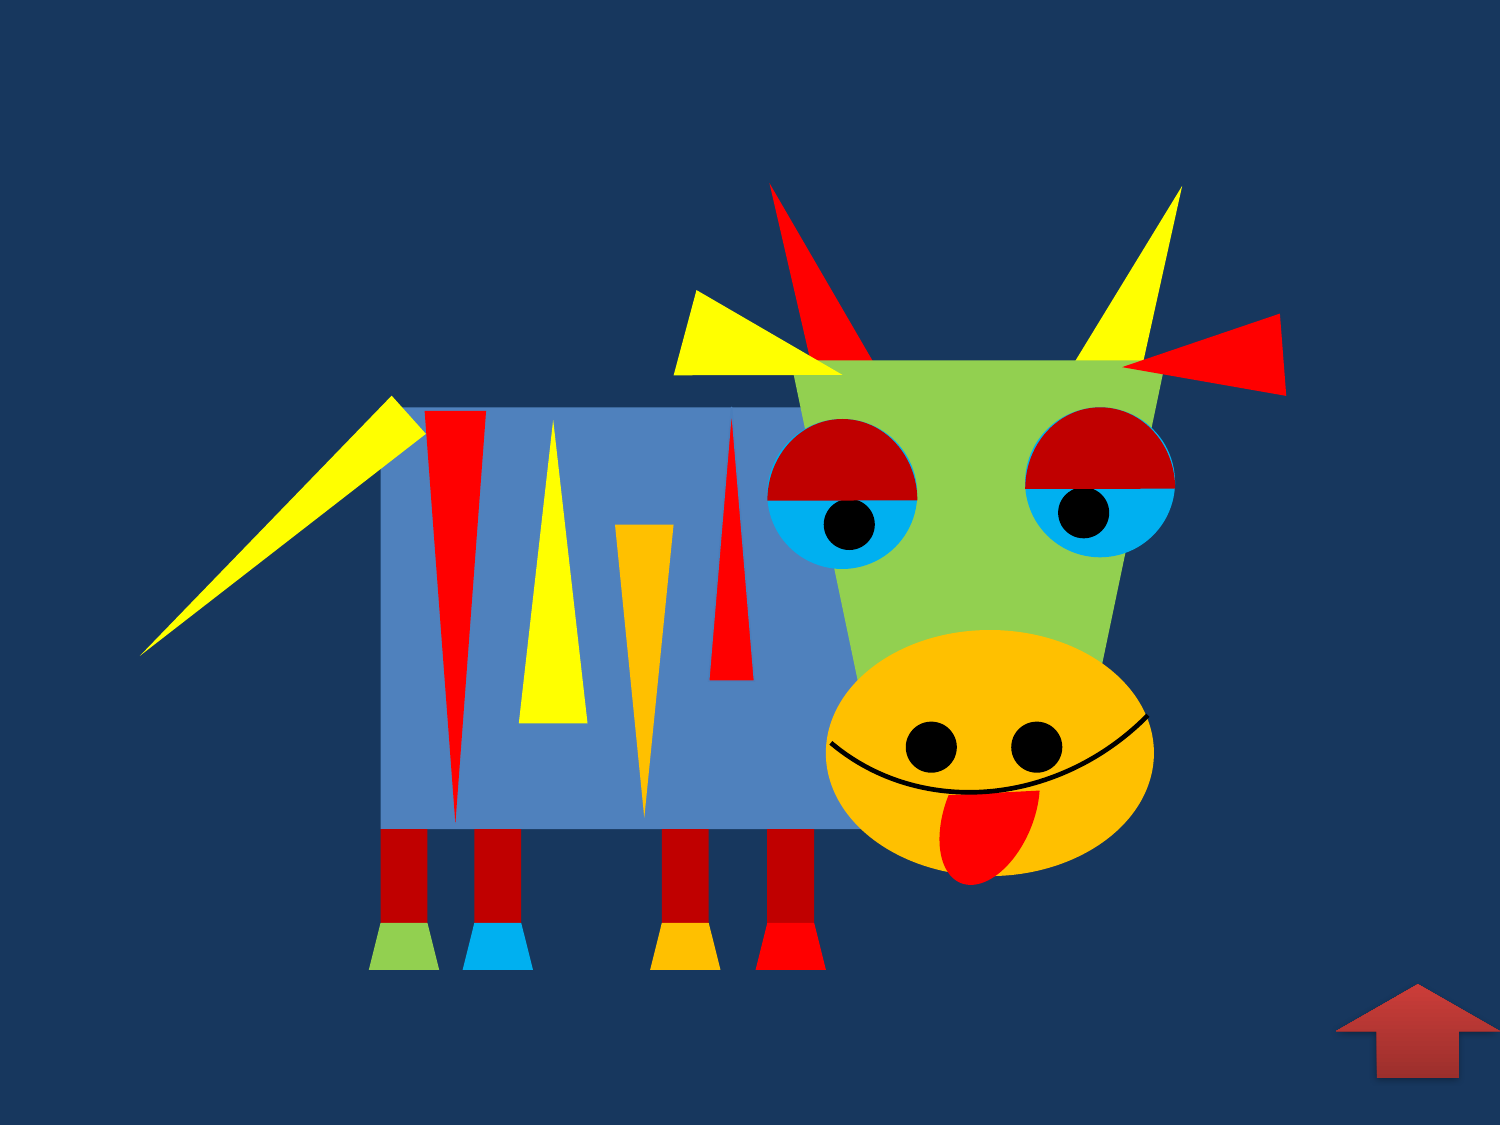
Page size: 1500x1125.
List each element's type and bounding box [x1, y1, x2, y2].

text_box [1335, 984, 1500, 1079]
text_box [93, 175, 1284, 971]
text_box [0, 0, 1500, 1125]
